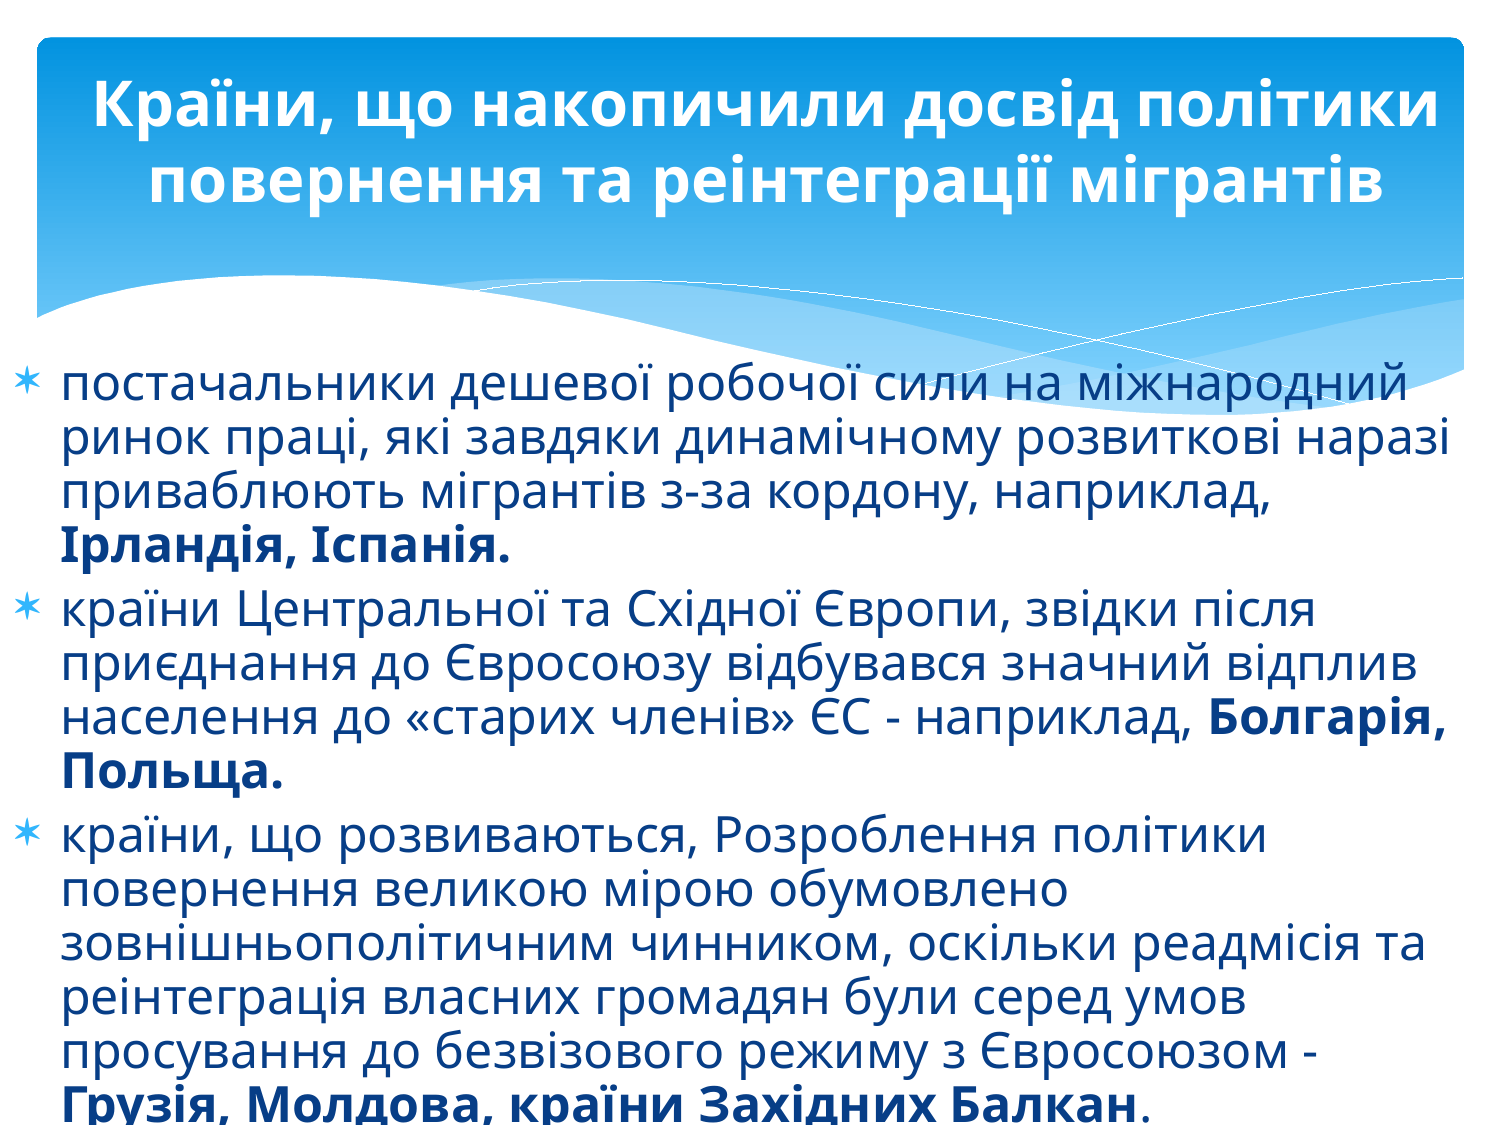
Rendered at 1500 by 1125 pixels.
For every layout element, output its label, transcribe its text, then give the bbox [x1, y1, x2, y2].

title Країни, що накопичили досвід політики повернення та реінтеграції мігрантів [75, 45, 1459, 233]
list постачальники дешевої робочої сили на міжнародний ринок праці, які завдяки динамічному розвиткові наразі приваблюють мігрантів з-за кордону, наприклад, Ірландія, Іспанія. країни Центральної та Східної Європи, звідки після приєднання до Євросоюзу відбувався значний відплив населення до «старих членів» ЄС - наприклад, Болгарія, Польща. країни, що розвиваються, Розроблення політики повернення великою мірою обумовлено зовнішньополітичним чинником, оскільки реадмісія та реінтеграція власних громадян були серед умов просування до безвізового режиму з Євросоюзом - Грузія, Молдова, країни Західних Балкан. Постачальники численних мігрантів на міжнародний ринок праці – Мексика, Філіппіни, Китай та інші. [0, 349, 1500, 1083]
